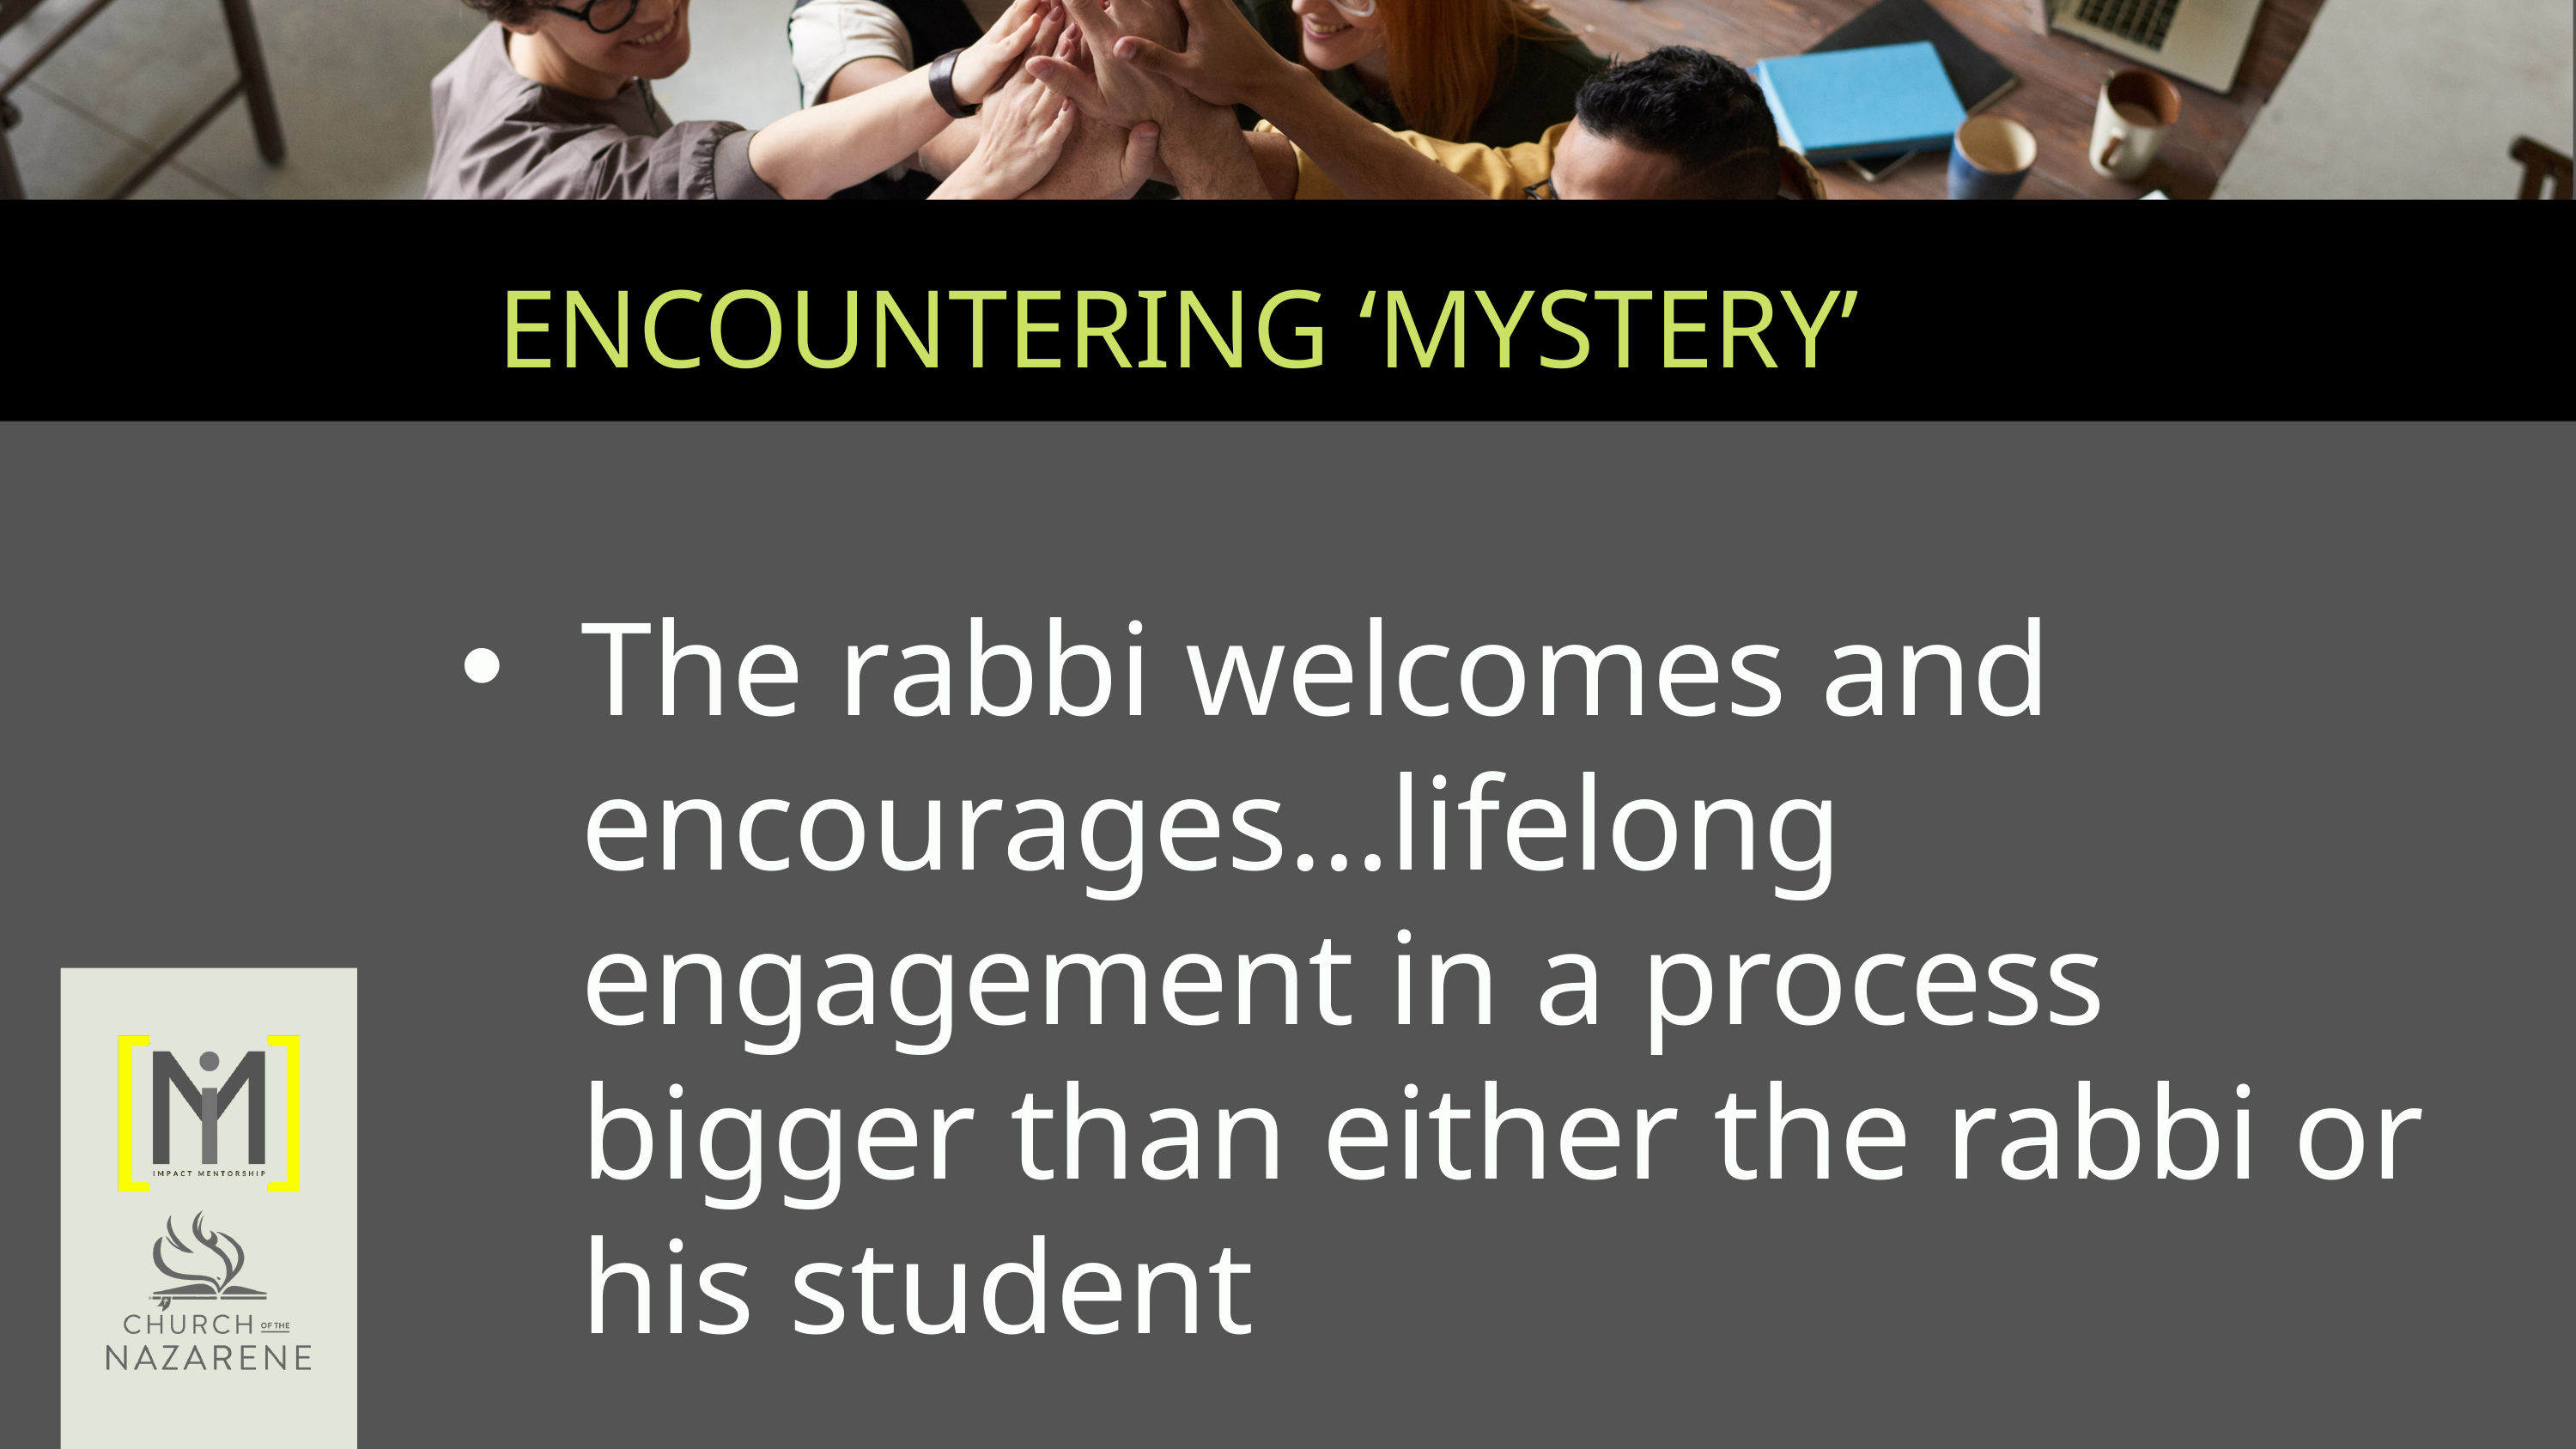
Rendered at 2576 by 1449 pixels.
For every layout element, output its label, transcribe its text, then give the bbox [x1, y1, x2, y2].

text_box The rabbi welcomes and encourages…lifelong engagement in a process bigger than either the rabbi or his student [396, 586, 2458, 1360]
text_box [0, 282, 2576, 421]
picture [0, 0, 2573, 274]
text_box [60, 967, 357, 1449]
picture [99, 997, 319, 1370]
text_box ENCOUNTERING ‘MYSTERY’ [497, 283, 2068, 390]
